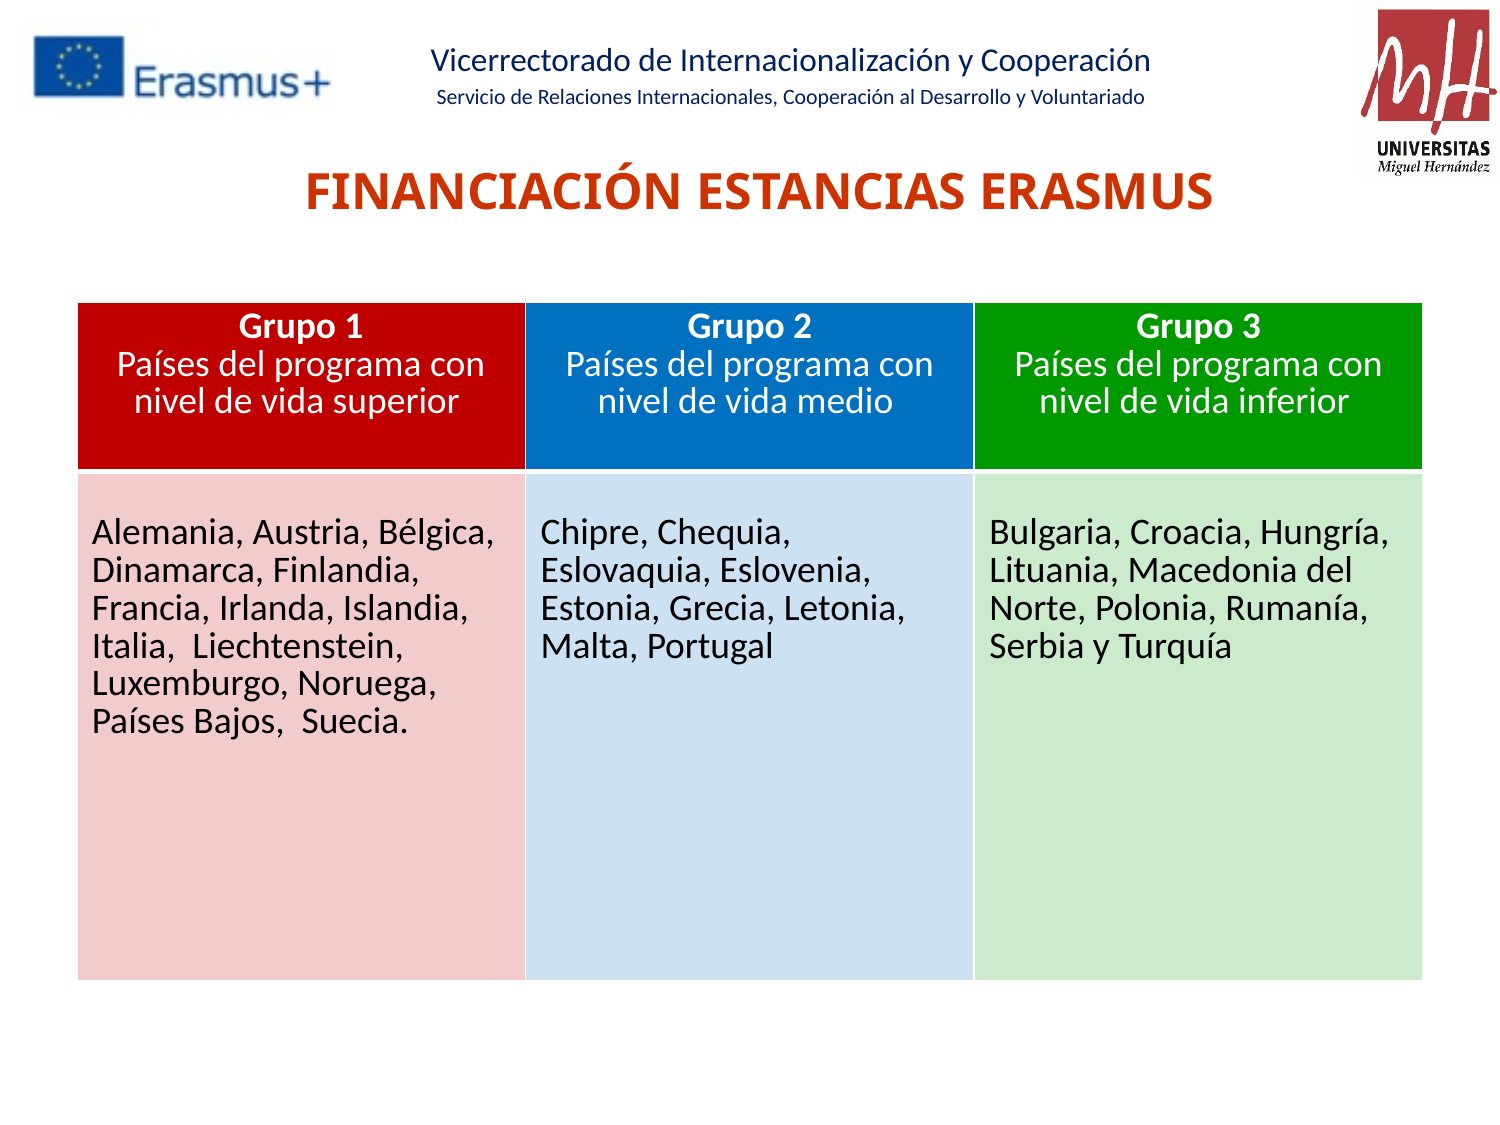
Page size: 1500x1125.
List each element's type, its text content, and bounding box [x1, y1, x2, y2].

text_box FINANCIACIÓN ESTANCIAS ERASMUS [289, 152, 1290, 228]
table_header Grupo 2 Países del programa con nivel de vida medio [526, 303, 973, 469]
table_cell Chipre, Chequia, Eslovaquia, Eslovenia, Estonia, Grecia, Letonia, Malta, Portugal [526, 474, 973, 980]
table_cell Alemania, Austria, Bélgica, Dinamarca, Finlandia, Francia, Irlanda, Islandia, Italia, Liechtenstein, Luxemburgo, Noruega, Países Bajos, Suecia. [78, 474, 525, 980]
picture [1356, 128, 1500, 178]
table_header Grupo 3 Países del programa con nivel de vida inferior [975, 303, 1422, 469]
text_box [0, 0, 1500, 128]
text_box [28, 159, 1484, 1108]
table_header Grupo 1 Países del programa con nivel de vida superior [78, 303, 525, 469]
table_cell Bulgaria, Croacia, Hungría, Lituania, Macedonia del Norte, Polonia, Rumanía, Serbia y Turquía [975, 474, 1422, 980]
